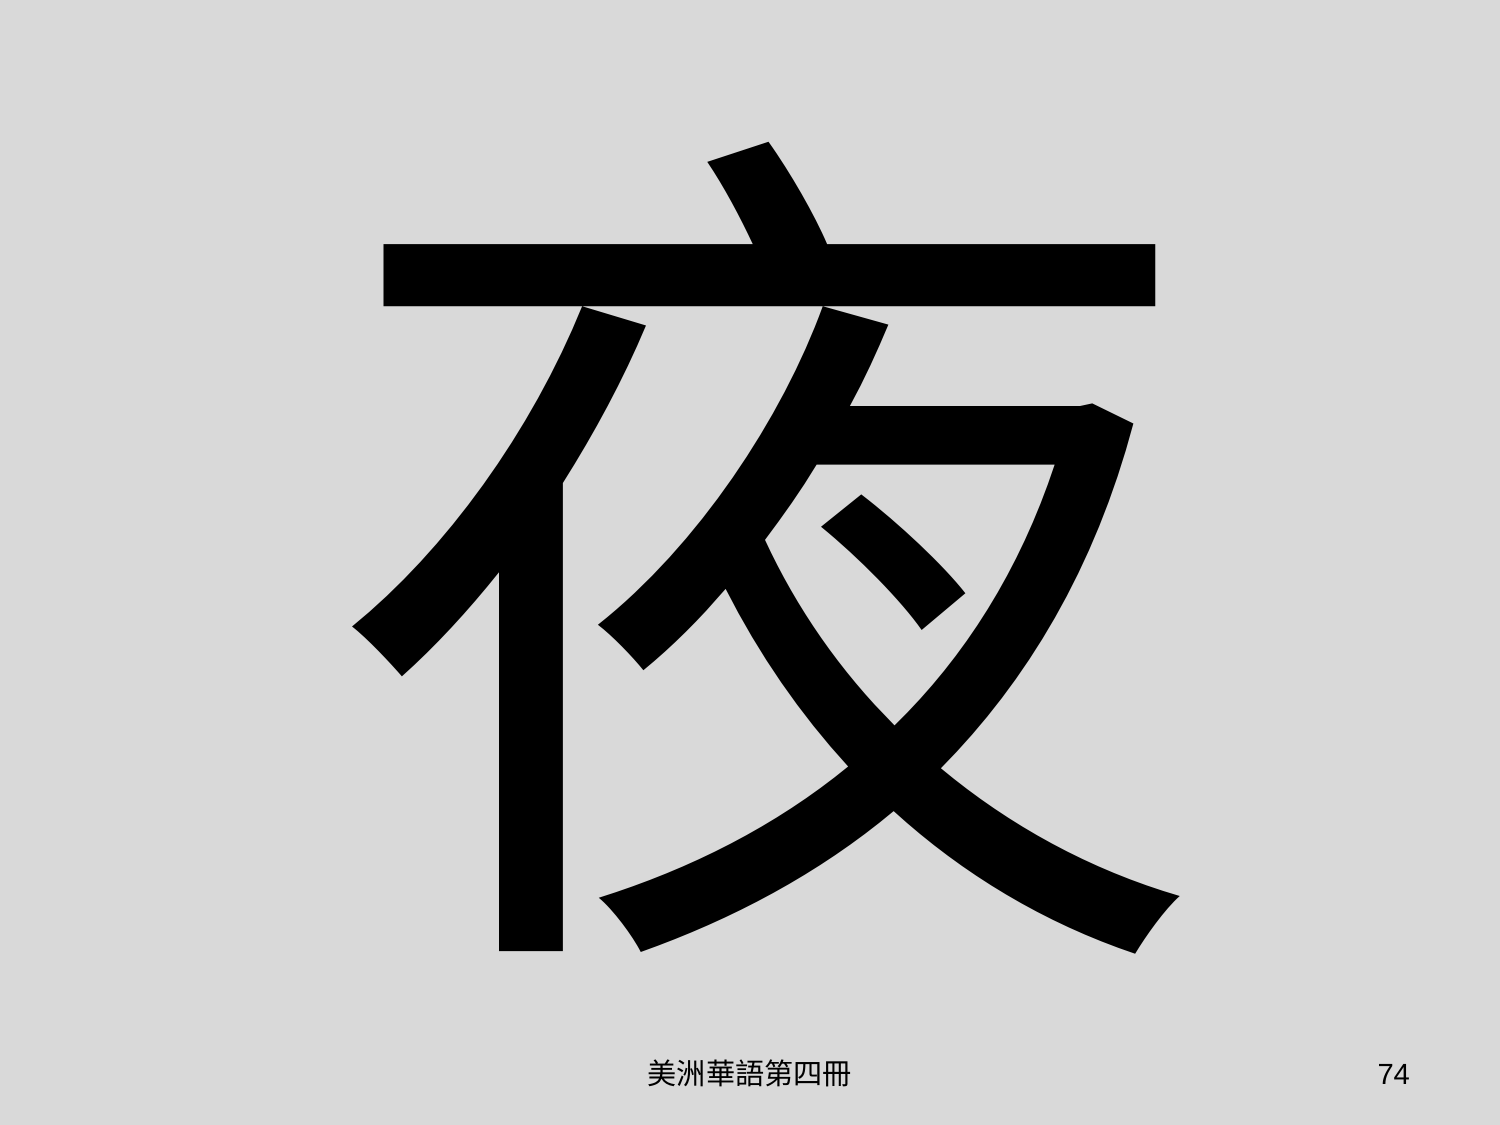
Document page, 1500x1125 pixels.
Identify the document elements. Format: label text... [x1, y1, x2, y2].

slide_number 74 [1074, 1042, 1425, 1103]
text_box 夜 [124, 0, 1413, 1065]
footer 美洲華語第四冊 [512, 1065, 988, 1103]
